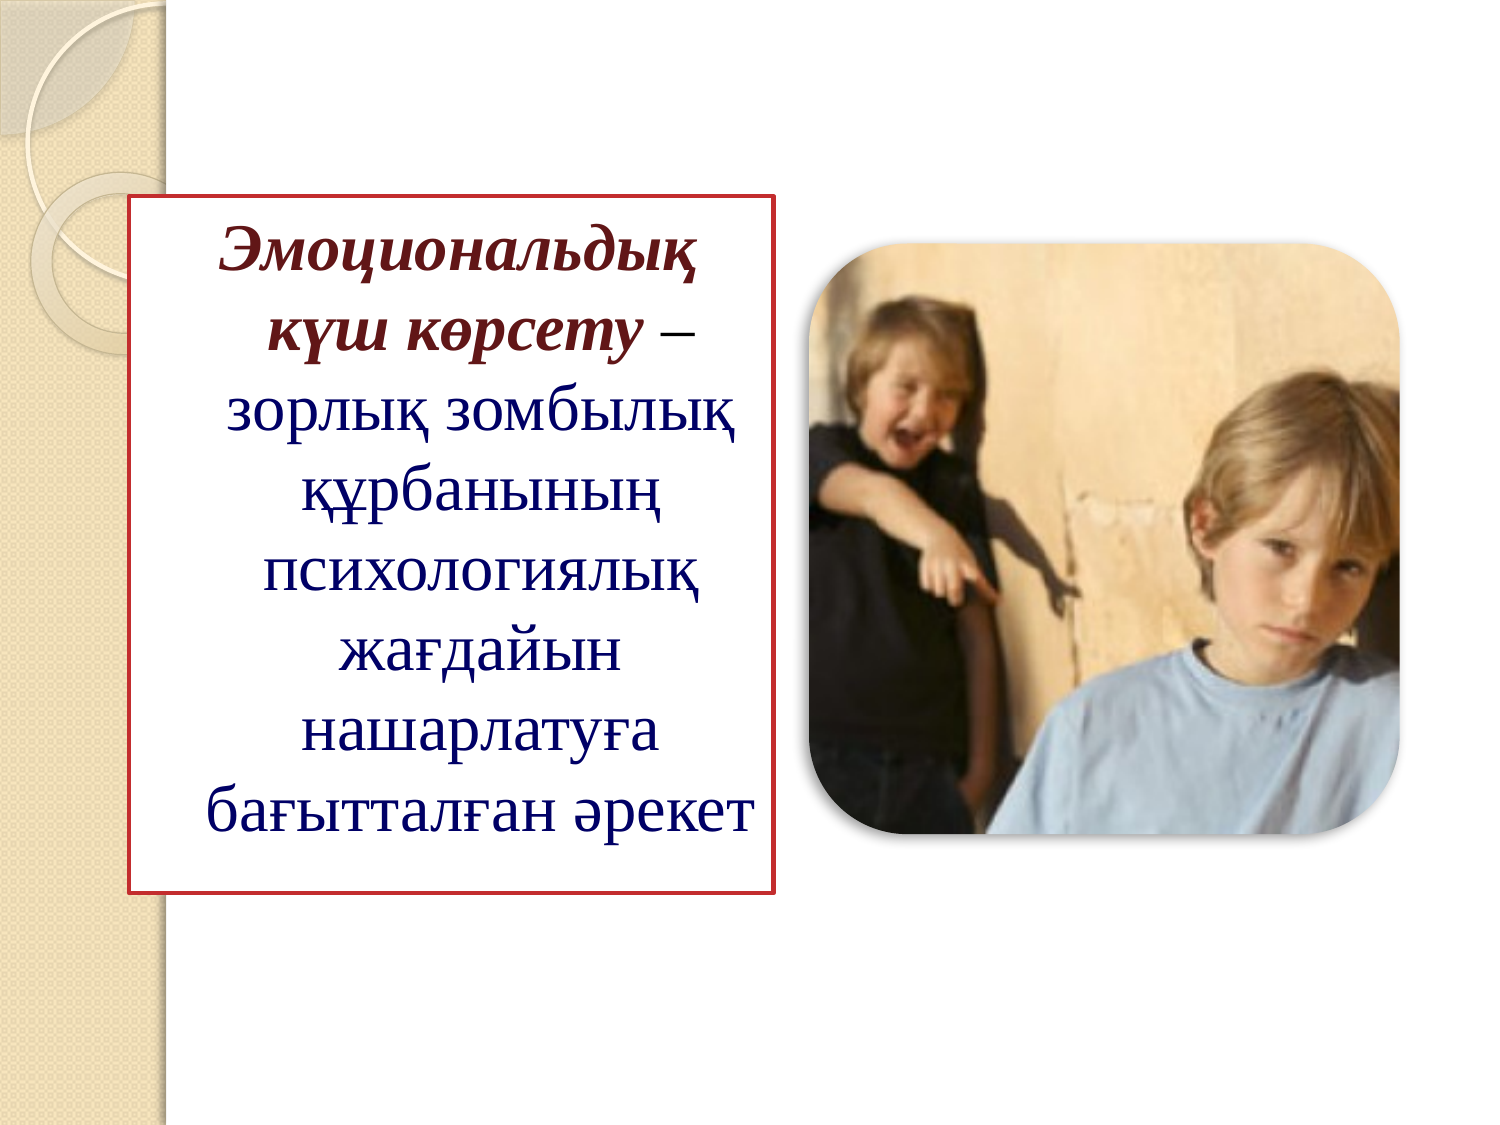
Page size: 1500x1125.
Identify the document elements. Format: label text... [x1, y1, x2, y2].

list Эмоциональдық күш көрсету – зорлық зомбылық құрбанының психологиялық жағдайын нашарлатуға бағытталған әрекет [127, 194, 776, 895]
picture [808, 243, 1400, 835]
